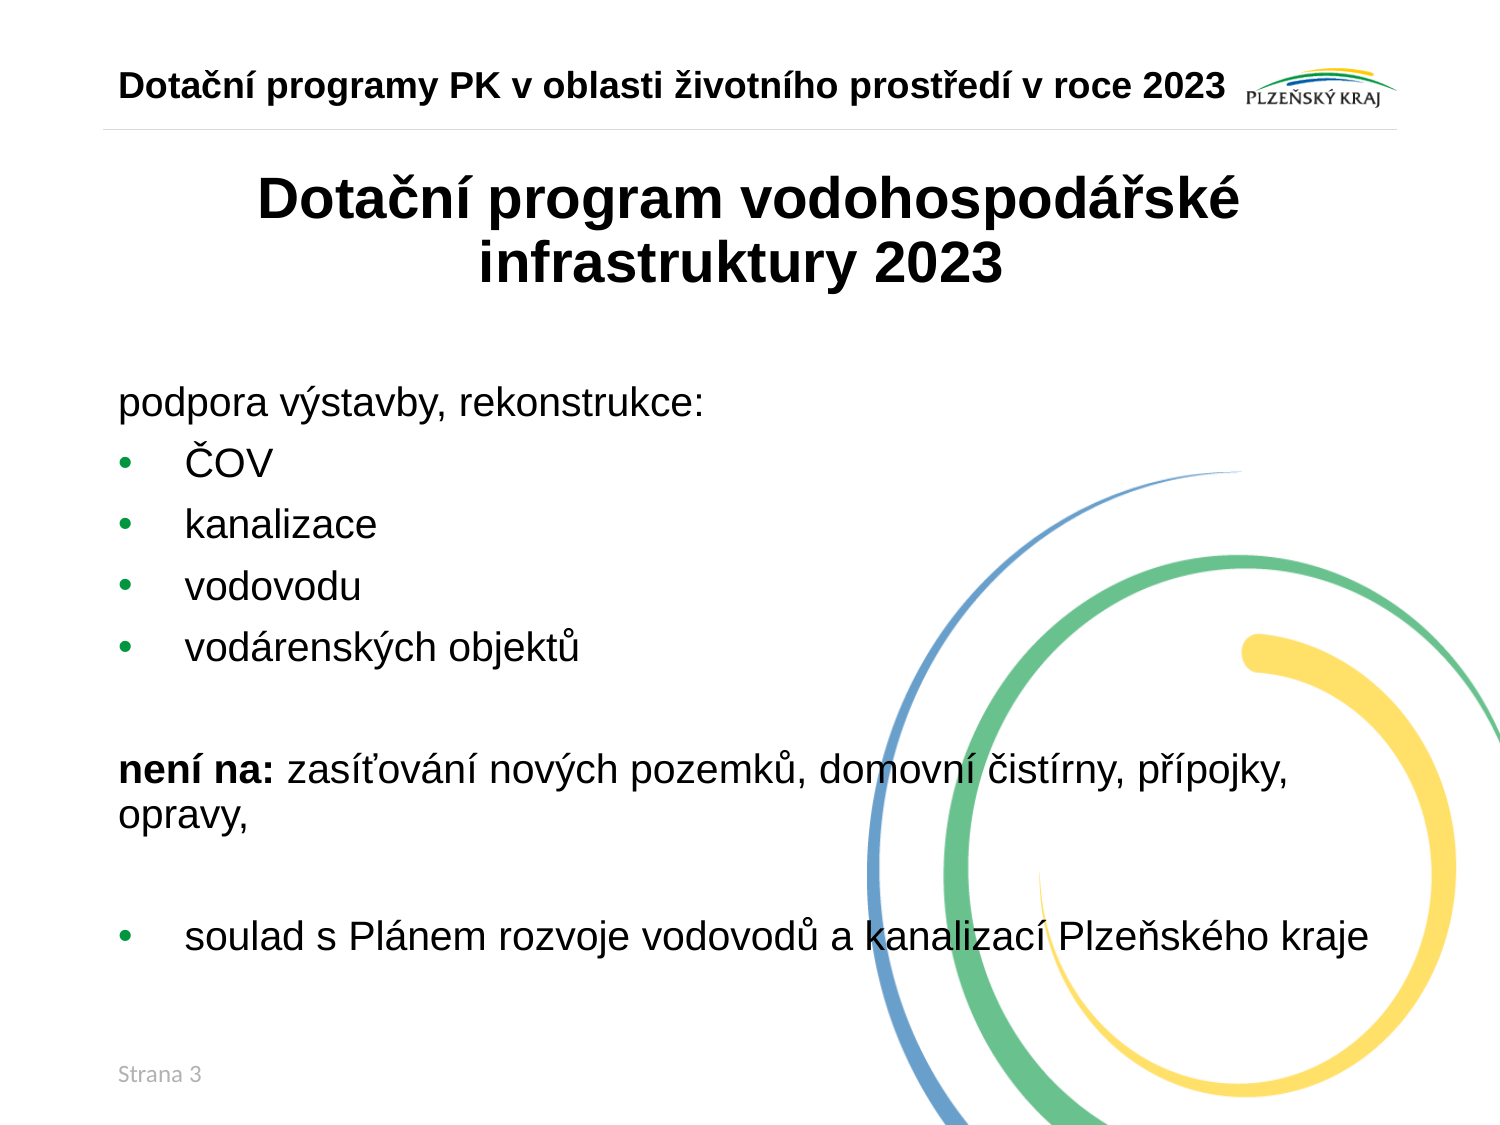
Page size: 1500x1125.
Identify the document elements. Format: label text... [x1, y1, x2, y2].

title Dotační program vodohospodářské infrastruktury 2023 [103, 186, 1397, 278]
list Dotační programy PK v oblasti životního prostředí v roce 2023 [103, 59, 1247, 117]
list podpora výstavby, rekonstrukce: ČOV kanalizace vodovodu vodárenských objektů není na: zasíťování nových pozemků, domovní čistírny, přípojky, opravy, soulad s Plánem rozvoje vodovodů a kanalizací Plzeňského kraje [103, 299, 1397, 1014]
slide_number Strana 3 [103, 1042, 441, 1103]
picture [1247, 68, 1397, 108]
